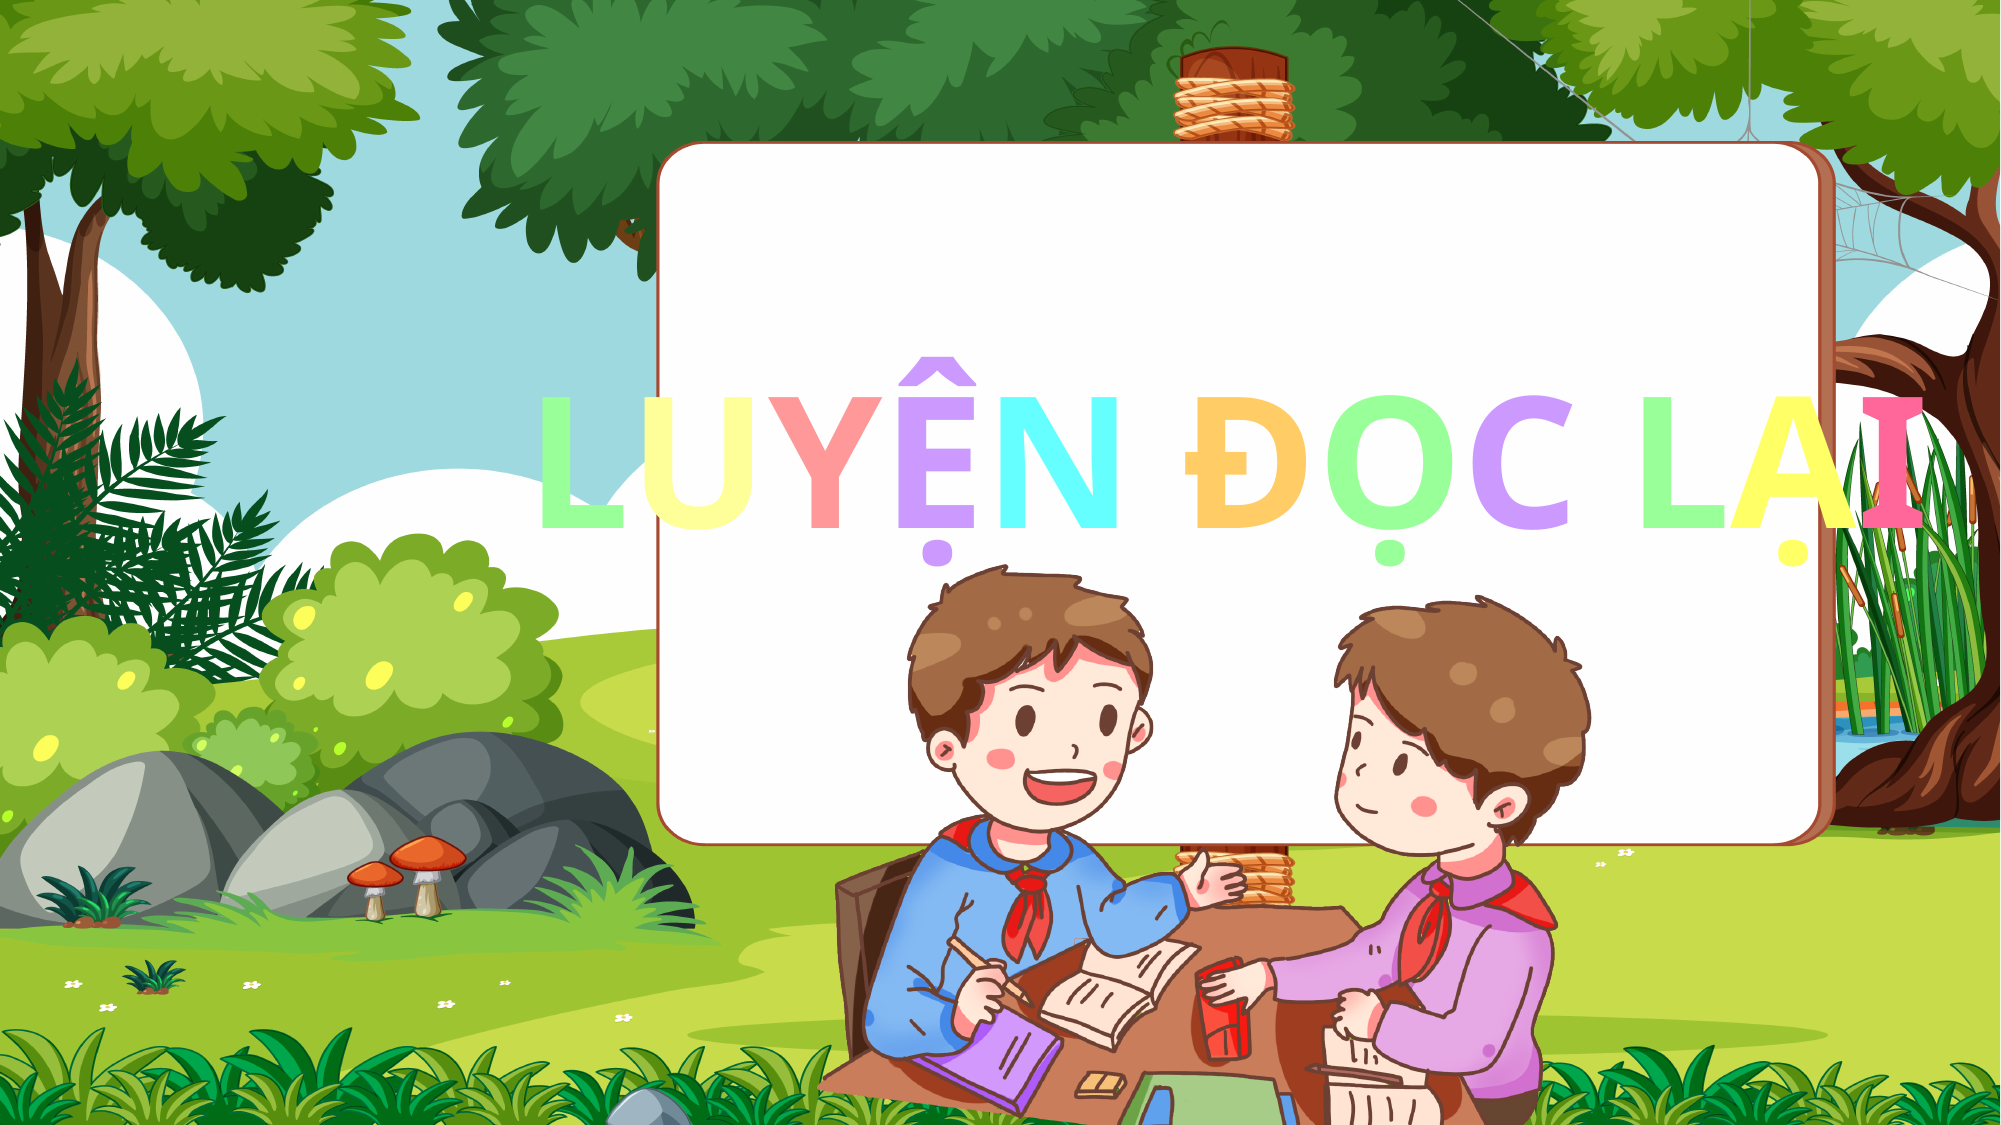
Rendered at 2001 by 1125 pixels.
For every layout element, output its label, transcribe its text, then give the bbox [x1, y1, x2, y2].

text_box LUYỆN ĐỌC LẠI [479, 380, 659, 571]
picture [0, 0, 2001, 1125]
text_box LUYỆN ĐỌC LẠI [1796, 380, 1976, 571]
